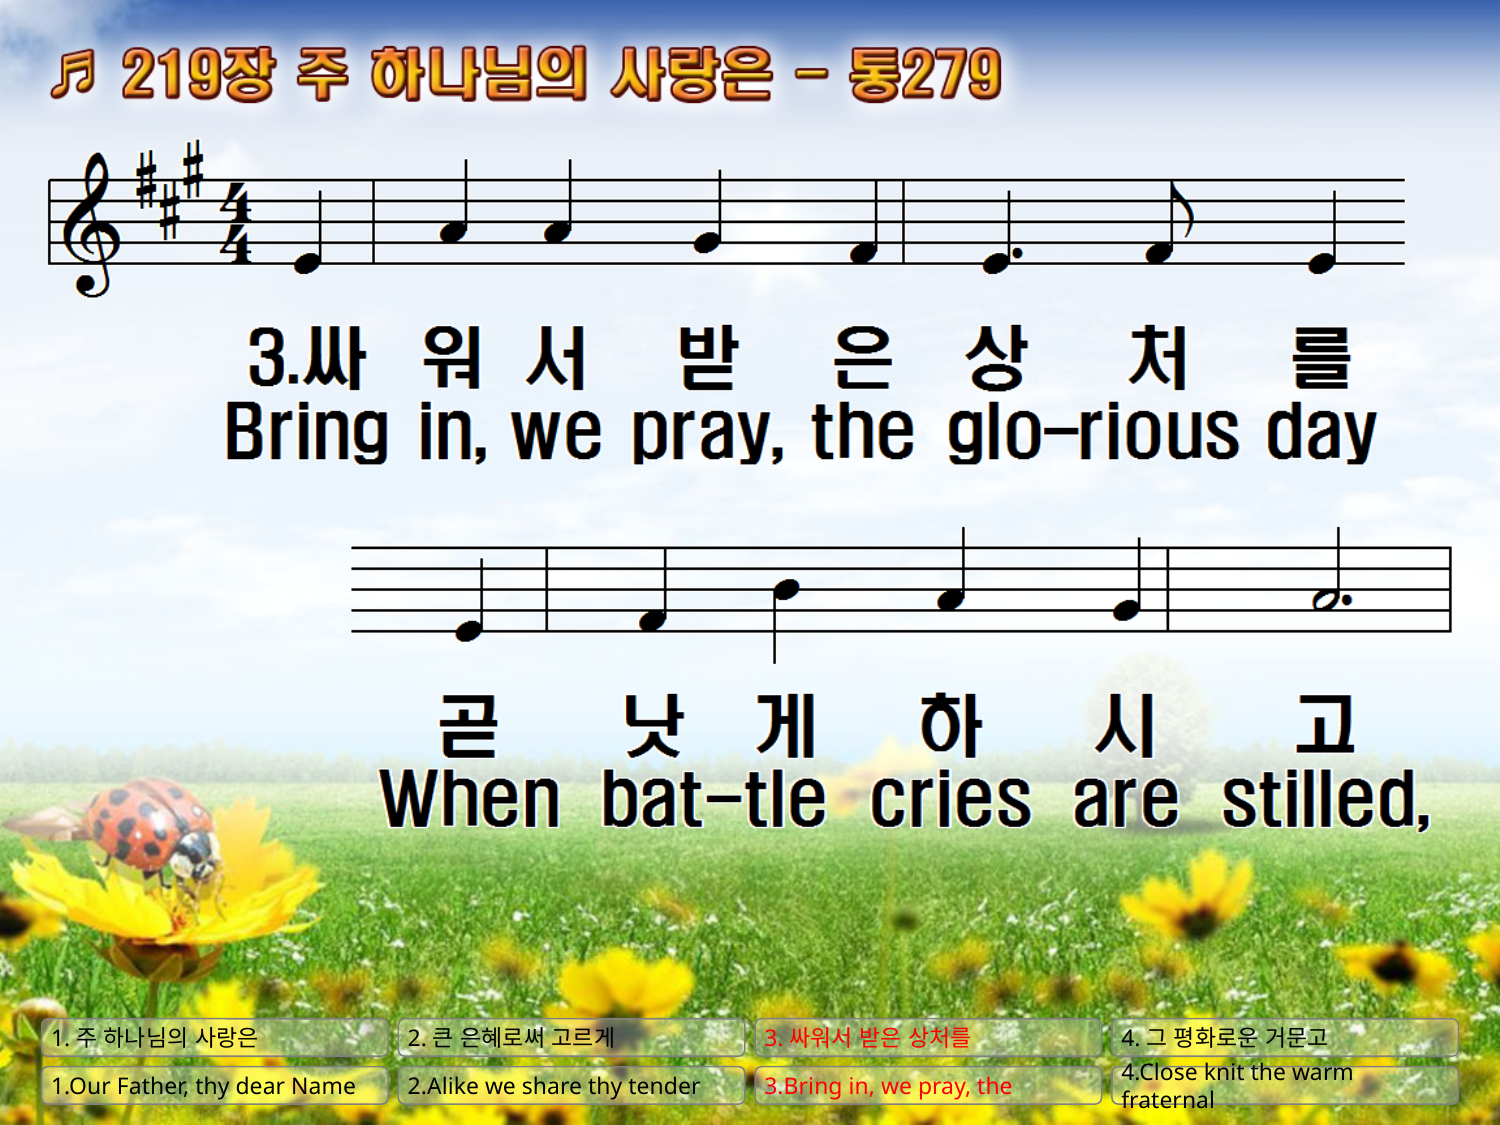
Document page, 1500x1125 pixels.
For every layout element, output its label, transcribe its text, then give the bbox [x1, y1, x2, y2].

text_box 4.그 평화로운 거문고 [1111, 1018, 1459, 1057]
text_box 3.싸워서 받은 상처를 [755, 1018, 1102, 1057]
text_box 1.Our Father, thy dear Name [41, 1066, 389, 1105]
text_box 1.주 하나님의 사랑은 [41, 1018, 389, 1057]
text_box 2.큰 은혜로써 고르게 [398, 1018, 745, 1057]
text_box 3.Bring in, we pray, the [755, 1066, 1102, 1105]
picture [0, 0, 1500, 1125]
text_box 4.Close knit the warm fraternal [1111, 1066, 1459, 1105]
text_box 2.Alike we share thy tender [398, 1066, 745, 1105]
